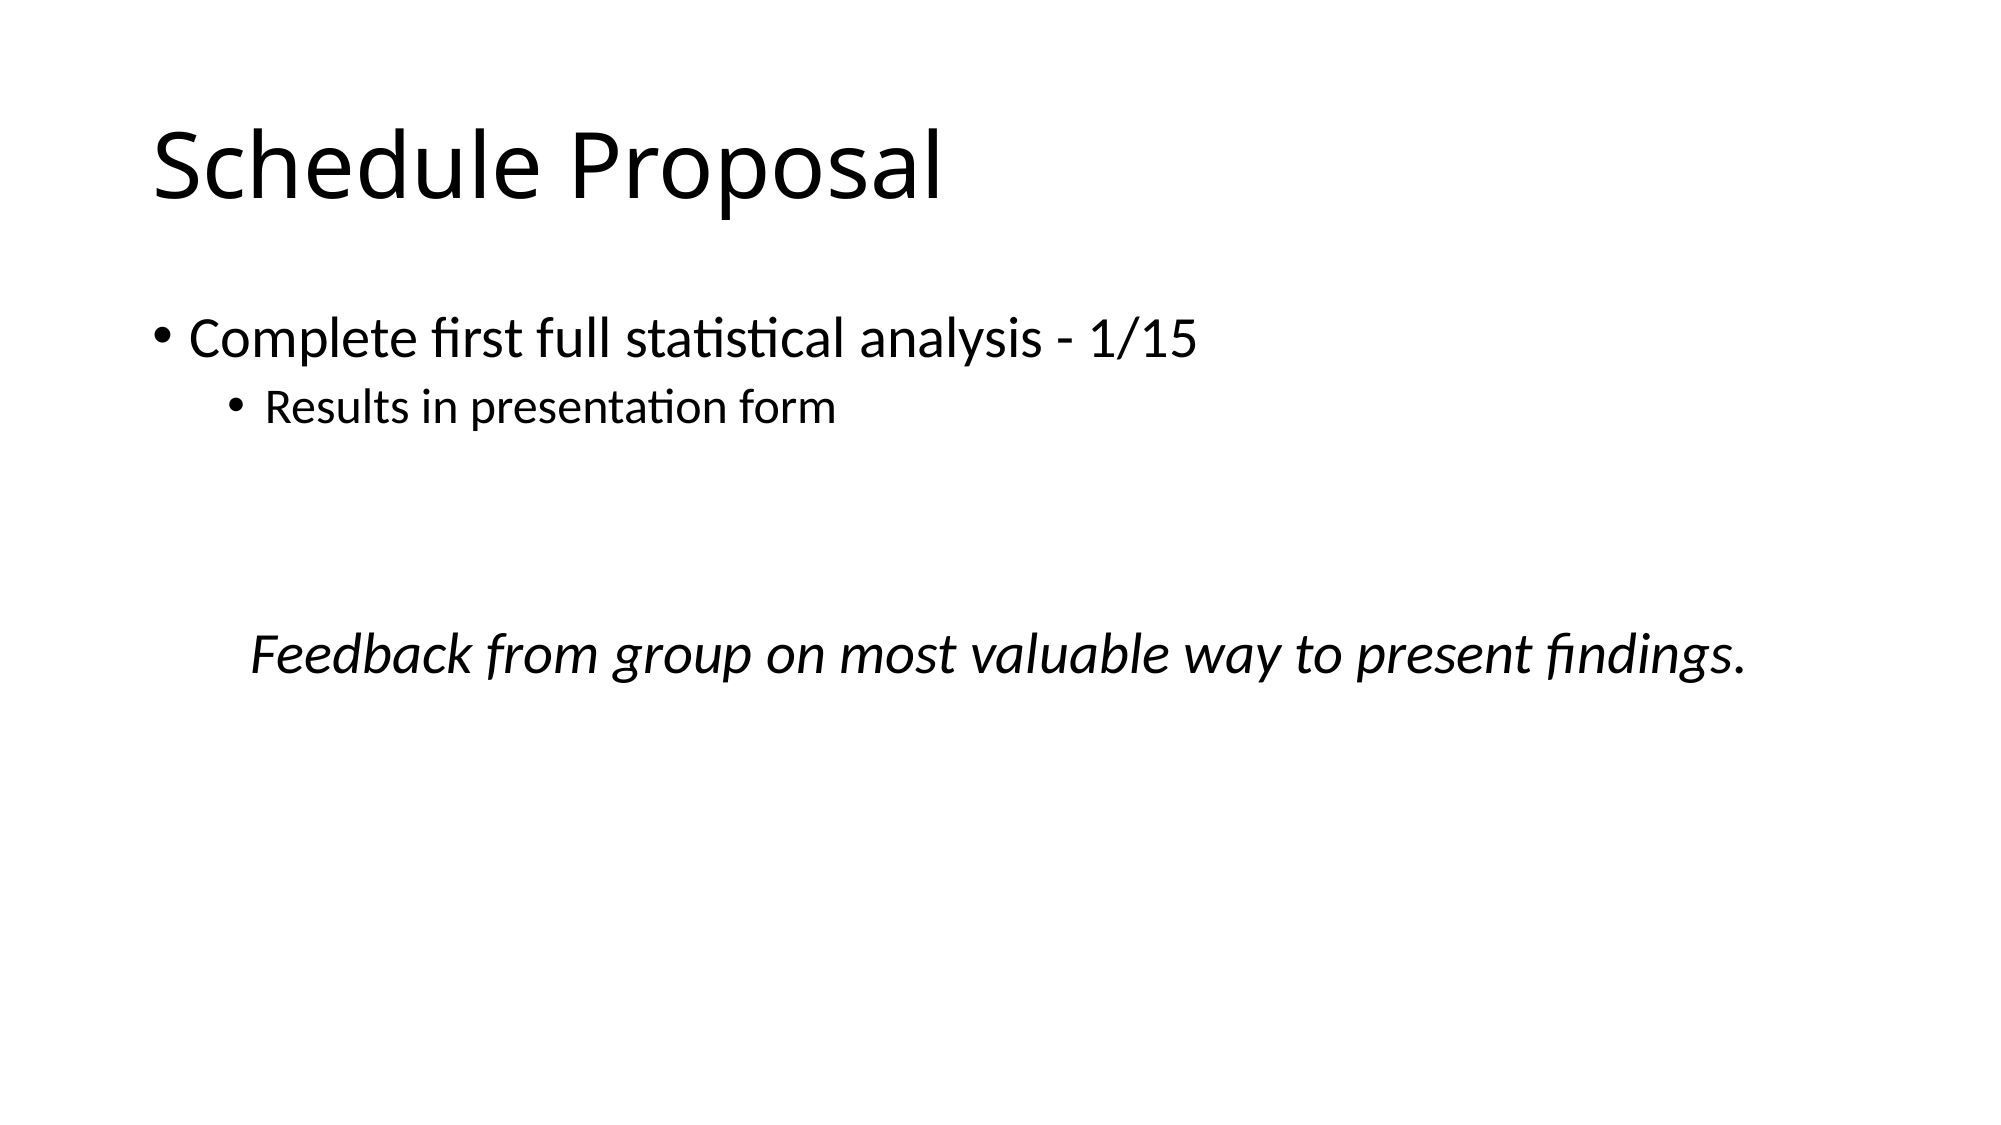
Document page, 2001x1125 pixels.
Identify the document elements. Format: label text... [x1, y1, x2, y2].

list Complete first full statistical analysis - 1/15 Results in presentation form Feedback from group on most valuable way to present findings. [137, 299, 1863, 1014]
title Schedule Proposal [137, 59, 1863, 278]
